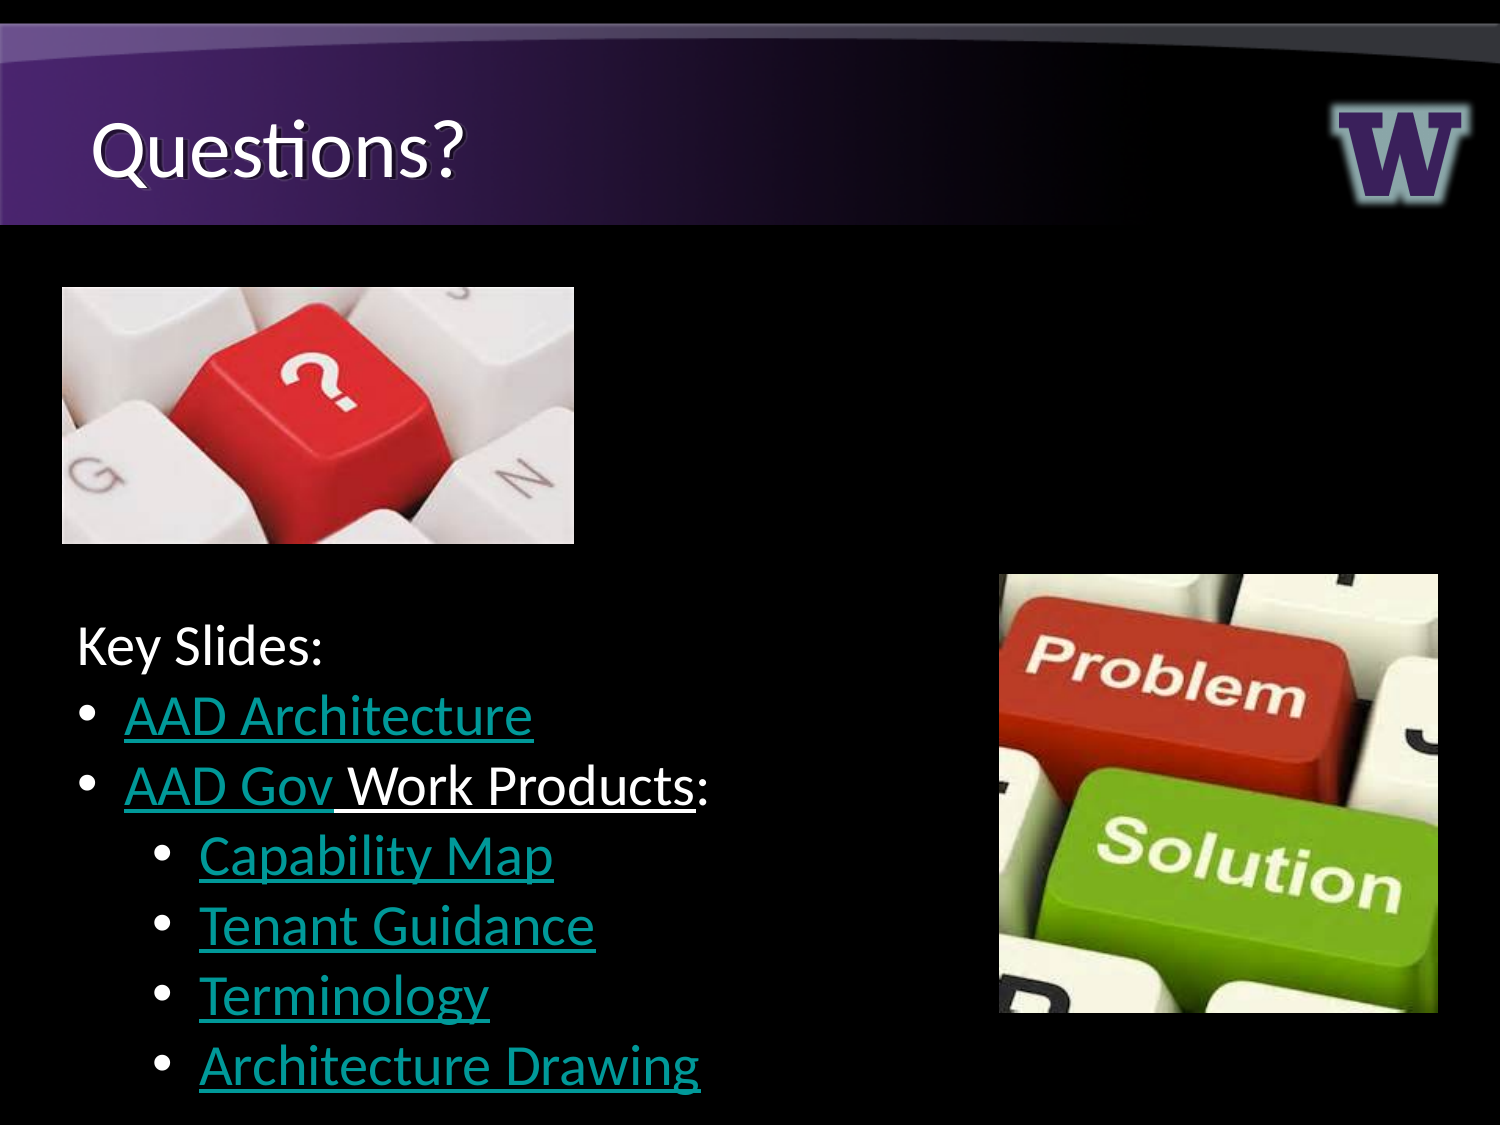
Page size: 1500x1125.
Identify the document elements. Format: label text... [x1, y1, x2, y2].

picture [999, 574, 1438, 1013]
picture [0, 0, 1500, 225]
picture [62, 287, 574, 544]
text_box Key Slides: AAD Architecture AAD Gov Work Products: Capability Map Tenant Guidance Terminology Architecture Drawing [62, 600, 1000, 1105]
title Questions? [74, 74, 1326, 213]
